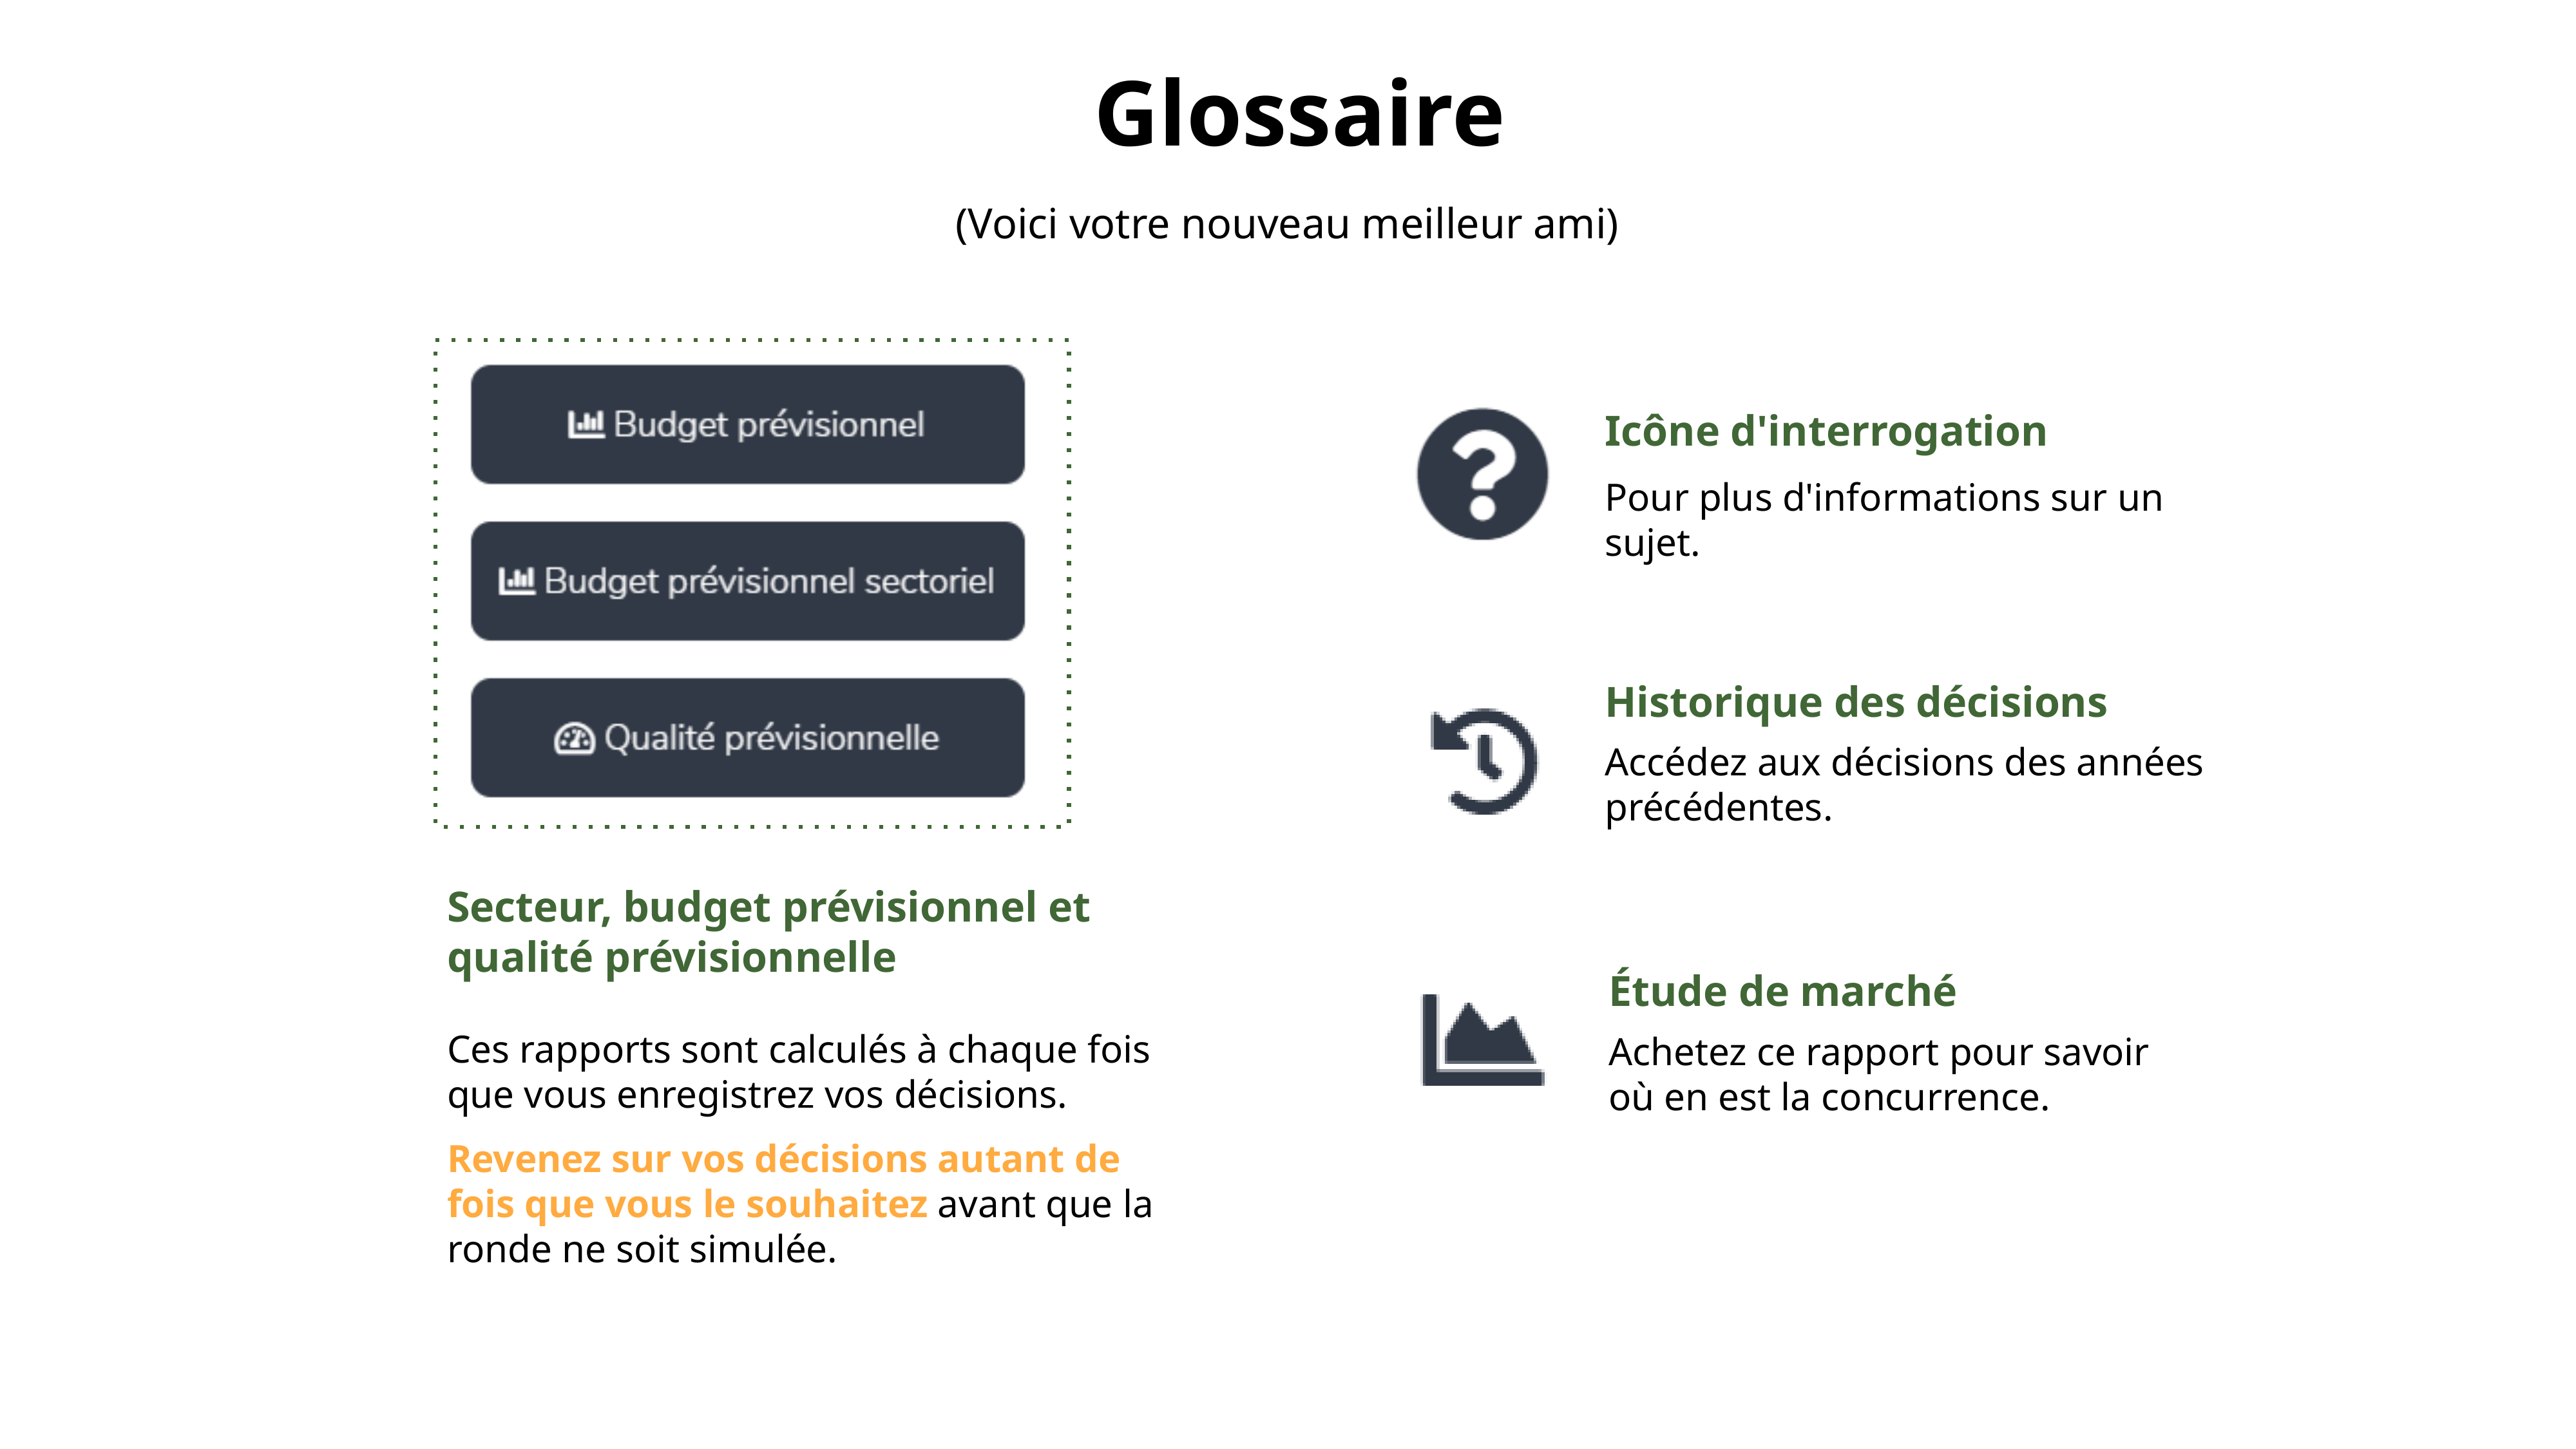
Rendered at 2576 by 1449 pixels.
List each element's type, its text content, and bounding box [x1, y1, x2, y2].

picture [1398, 366, 1568, 570]
picture [437, 341, 1067, 826]
text_box Étude de marché Achetez ce rapport pour savoir où en est la concurrence. [1599, 955, 2203, 1125]
picture [1398, 964, 1590, 1116]
picture [1387, 686, 1579, 831]
text_box Icône d'interrogation Pour plus d'informations sur un sujet. [1595, 395, 2264, 565]
text_box (Voici votre nouveau meilleur ami) [414, 175, 2161, 265]
text_box Secteur, budget prévisionnel et qualité prévisionnelle Ces rapports sont calculés à chaque fois que vous enregistrez vos décisions. Revenez sur vos décisions autant de fois que vous le souhaitez avant que la ronde ne soit simulée. [437, 871, 1180, 1341]
text_box Glossaire [634, 51, 1942, 170]
text_box Historique des décisions Accédez aux décisions des années précédentes. [1595, 665, 2248, 835]
